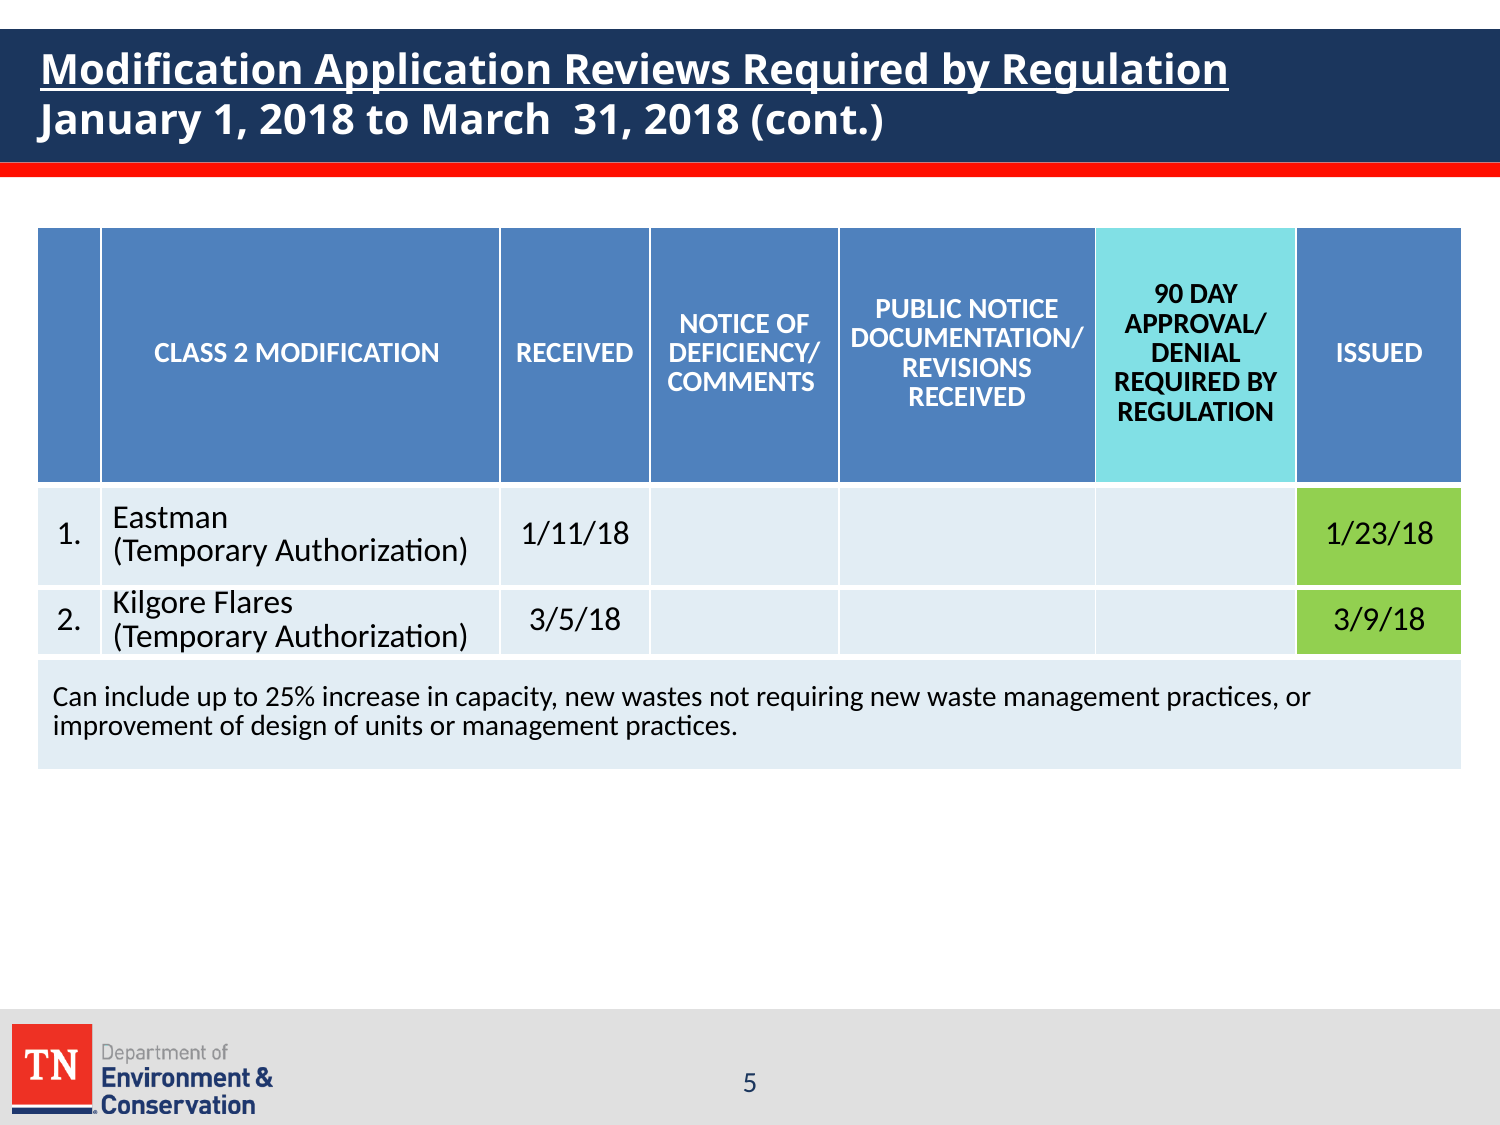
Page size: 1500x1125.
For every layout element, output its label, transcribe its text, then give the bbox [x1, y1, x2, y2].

table_header NOTICE OF DEFICIENCY/ COMMENTS [651, 228, 838, 482]
table_header RECEIVED [501, 228, 649, 482]
table_cell [1096, 488, 1295, 585]
title Modification Application Reviews Required by Regulation January 1, 2018 to March 31, 2018 (cont.) [24, 24, 1475, 161]
table_cell [1096, 590, 1295, 654]
table_cell 2. [38, 590, 100, 654]
table_header ISSUED [1297, 228, 1461, 482]
table_header 90 DAY APPROVAL/ DENIAL REQUIRED BY REGULATION [1096, 228, 1295, 482]
table_header [38, 228, 100, 482]
table_cell [651, 590, 838, 654]
table_cell Eastman (Temporary Authorization) [102, 488, 499, 585]
table_cell [840, 590, 1095, 654]
table_cell 3/9/18 [1297, 590, 1461, 654]
table_cell Kilgore Flares (Temporary Authorization) [102, 590, 499, 654]
table_header PUBLIC NOTICE DOCUMENTATION/REVISIONS RECEIVED [840, 228, 1095, 482]
footer 5 [512, 1045, 988, 1106]
table_cell 3/5/18 [501, 590, 649, 654]
picture [12, 1024, 273, 1114]
table_cell [651, 488, 838, 585]
table_cell 1/11/18 [501, 488, 649, 585]
table_cell 1. [38, 488, 100, 585]
table_header CLASS 2 MODIFICATION [102, 228, 499, 482]
table_cell 1/23/18 [1297, 488, 1461, 585]
table_cell Can include up to 25% increase in capacity, new wastes not requiring new waste management practices, or improvement of design of units or management practices. [38, 660, 1461, 769]
table_cell [840, 488, 1095, 585]
